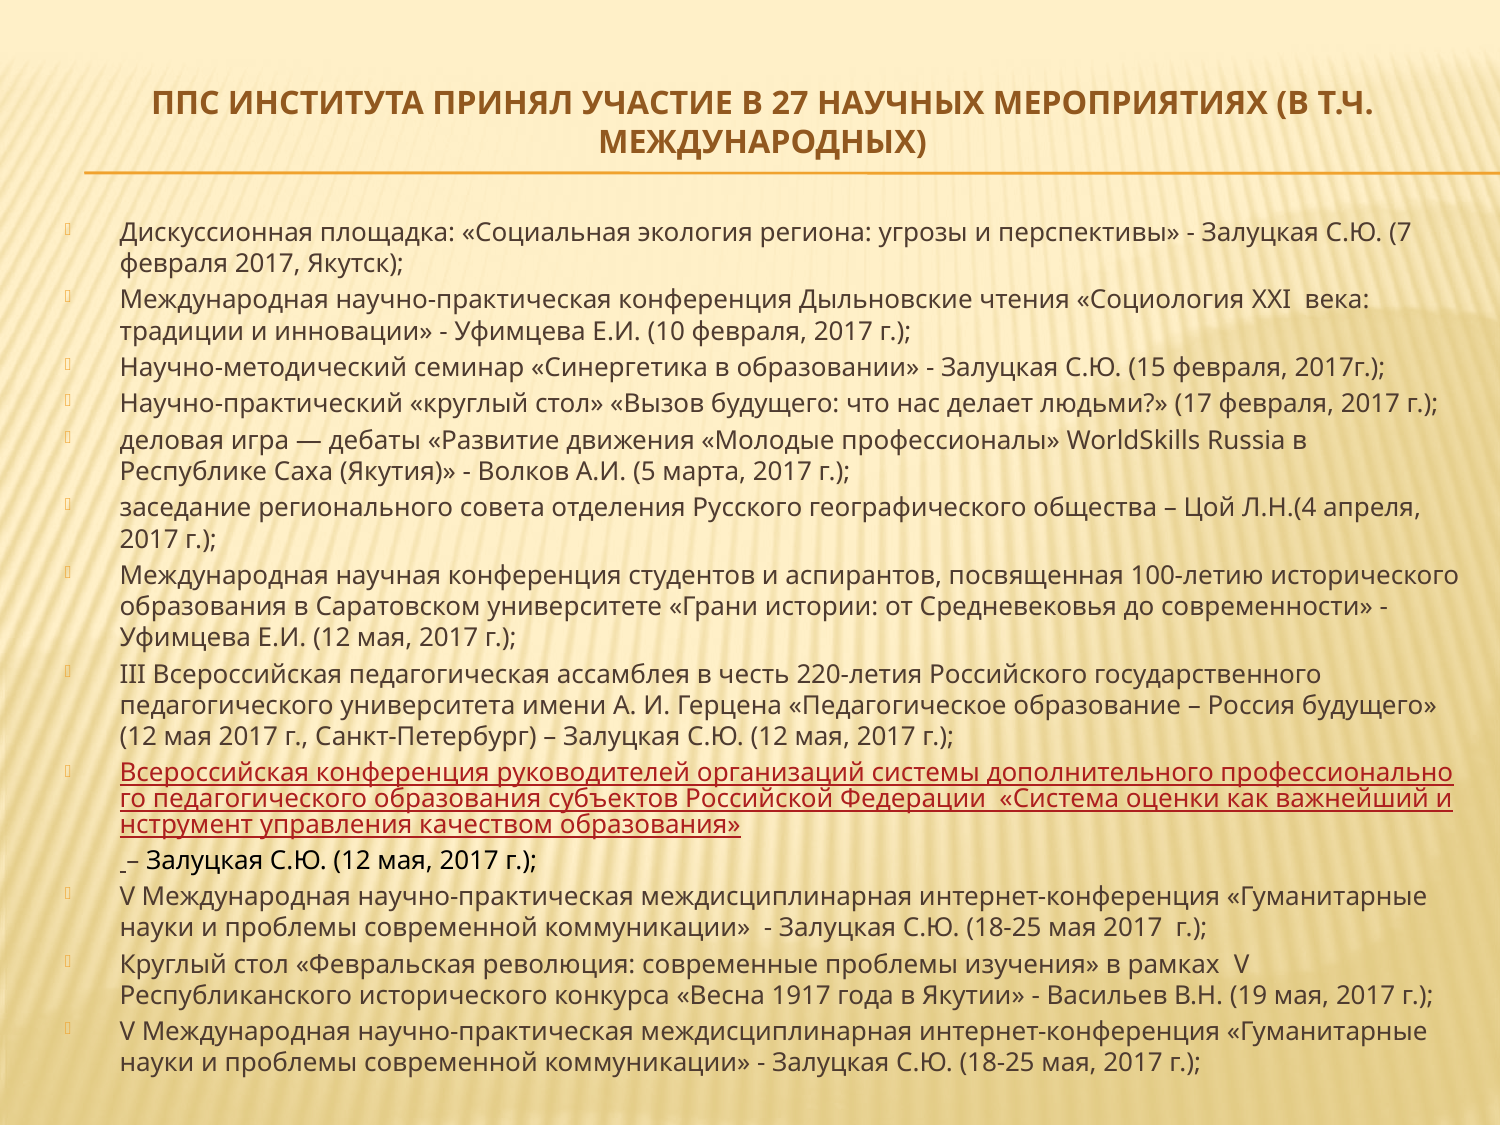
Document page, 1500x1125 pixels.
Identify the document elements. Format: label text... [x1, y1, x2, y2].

title ППС Института принял участие в 27 научных мероприятиях (в т.ч. международных) [50, 75, 1475, 208]
list Дискуссионная площадка: «Социальная экология региона: угрозы и перспективы» - Залуцкая С.Ю. (7 февраля 2017, Якутск); Международная научно-практическая конференция Дыльновские чтения «Социология XXI века: традиции и инновации» - Уфимцева Е.И. (10 февраля, 2017 г.); Научно-методический семинар «Синергетика в образовании» - Залуцкая С.Ю. (15 февраля, 2017г.); Научно-практический «круглый стол» «Вызов будущего: что нас делает людьми?» (17 февраля, 2017 г.); деловая игра — дебаты «Развитие движения «Молодые профессионалы» WorldSkills Russia в Республике Саха (Якутия)» - Волков А.И. (5 марта, 2017 г.); заседание регионального совета отделения Русского географического общества – Цой Л.Н.(4 апреля, 2017 г.); Международная научная конференция студентов и аспирантов, посвященная 100-летию исторического образования в Саратовском университете «Грани истории: от Средневековья до современности» - Уфимцева Е.И. (12 мая, 2017 г.); III Всероссийская педагогическая ассамблея в честь 220-летия Российского государственного педагогического университета имени А. И. Герцена «Педагогическое образование – Россия будущего» (12 мая 2017 г., Санкт-Петербург) – Залуцкая С.Ю. (12 мая, 2017 г.); Всероссийская конференция руководителей организаций системы дополнительного профессионального педагогического образования субъектов Российской Федерации «Система оценки как важнейший инструмент управления качеством образования» – Залуцкая С.Ю. (12 мая, 2017 г.); V Международная научно-практическая междисциплинарная интернет-конференция «Гуманитарные науки и проблемы современной коммуникации» - Залуцкая С.Ю. (18-25 мая 2017 г.); Круглый стол «Февральская революция: современные проблемы изучения» в рамках V Республиканского исторического конкурса «Весна 1917 года в Якутии» - Васильев В.Н. (19 мая, 2017 г.); V Международная научно-практическая междисциплинарная интернет-конференция «Гуманитарные науки и проблемы современной коммуникации» - Залуцкая С.Ю. (18-25 мая, 2017 г.); [50, 208, 1475, 1059]
